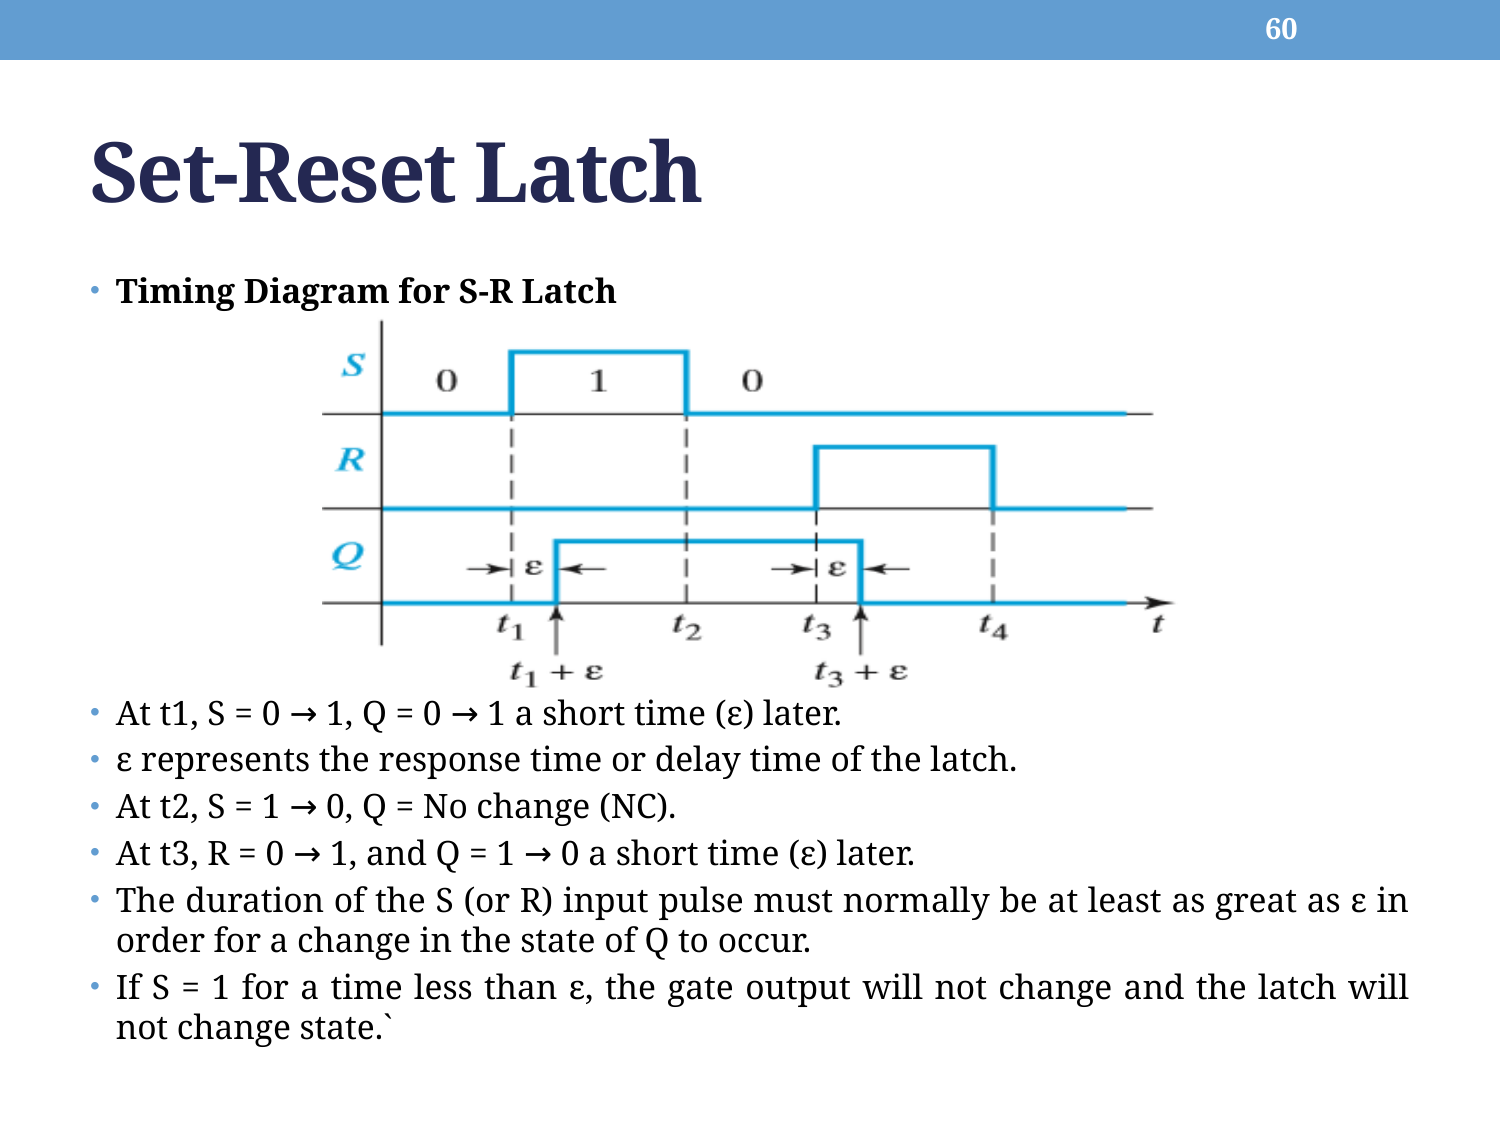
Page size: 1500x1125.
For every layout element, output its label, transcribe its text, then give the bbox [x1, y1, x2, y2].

picture [322, 312, 1178, 694]
list Timing Diagram for S-R Latch At t1, S = 0 → 1, Q = 0 → 1 a short time (ε) later. ε represents the response time or delay time of the latch. At t2, S = 1 → 0, Q = No change (NC). At t3, R = 0 → 1, and Q = 1 → 0 a short time (ε) later. The duration of the S (or R) input pulse must normally be at least as great as ε in order for a change in the state of Q to occur. If S = 1 for a time less than ε, the gate output will not change and the latch will not change state.` [75, 262, 1425, 1063]
title Set-Reset Latch [75, 87, 1425, 250]
slide_number 60 [1250, 3, 1425, 57]
